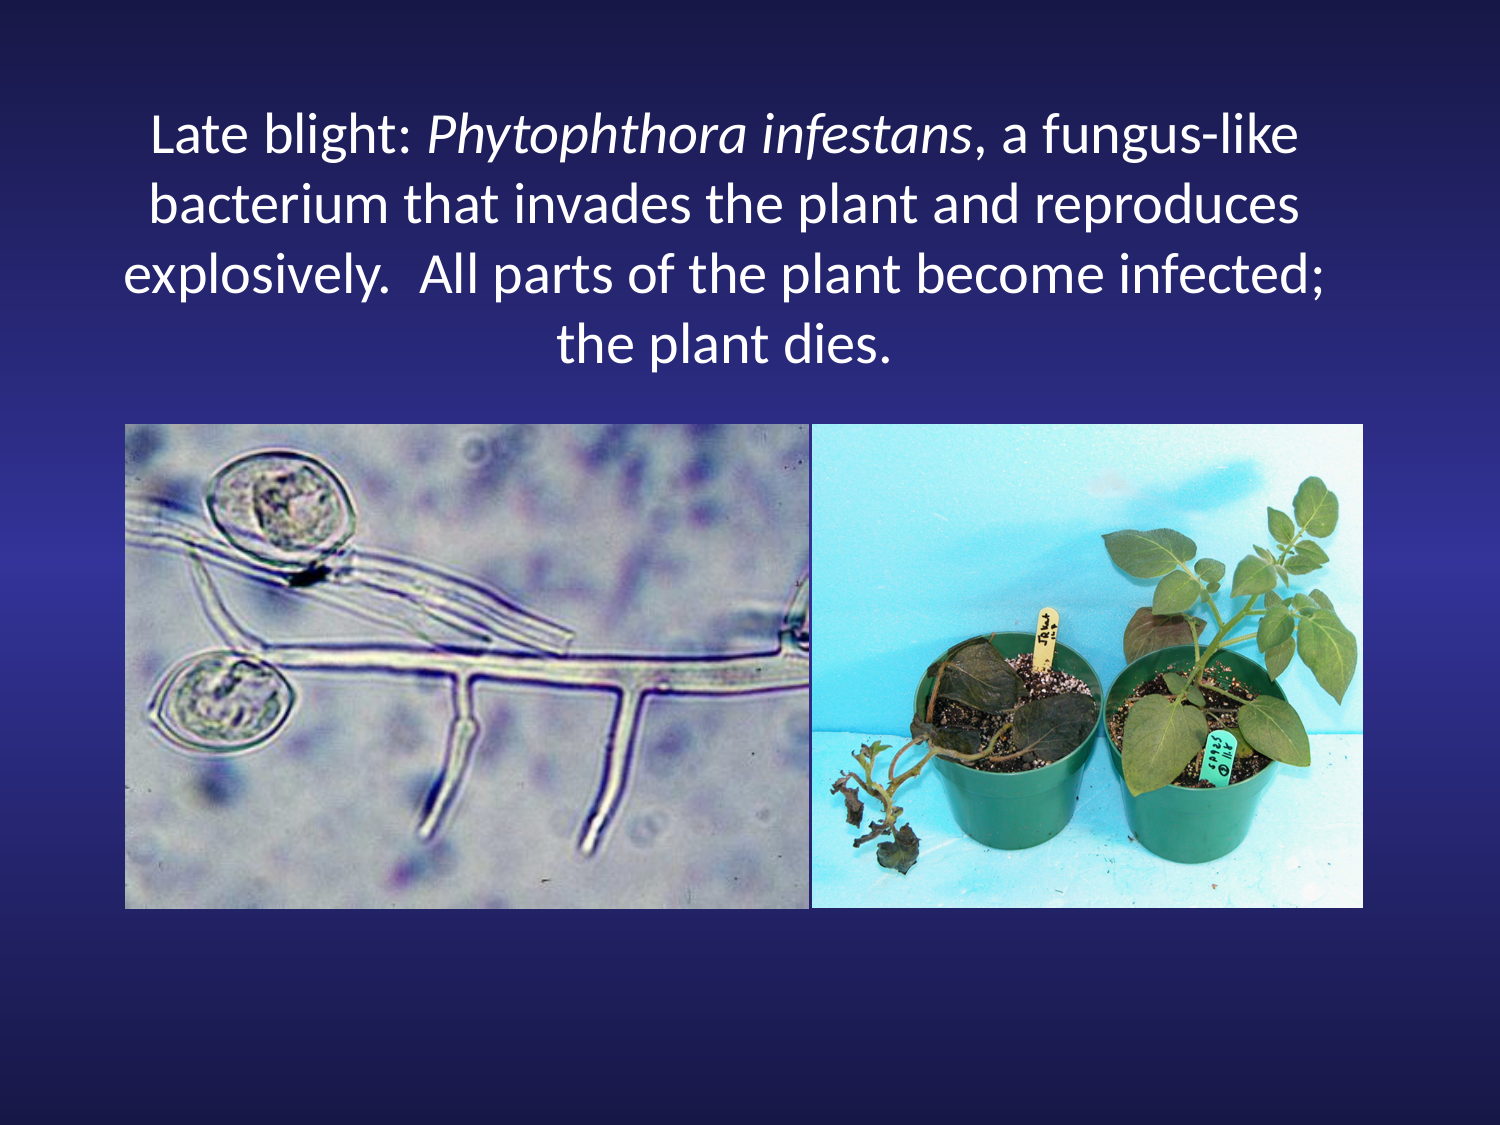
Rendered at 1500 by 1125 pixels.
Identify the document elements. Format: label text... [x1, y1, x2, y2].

picture [812, 424, 1364, 908]
text_box Late blight: Phytophthora infestans, a fungus-like bacterium that invades the plant and reproduces explosively. All parts of the plant become infected; the plant dies. [75, 87, 1375, 383]
picture [124, 424, 809, 909]
